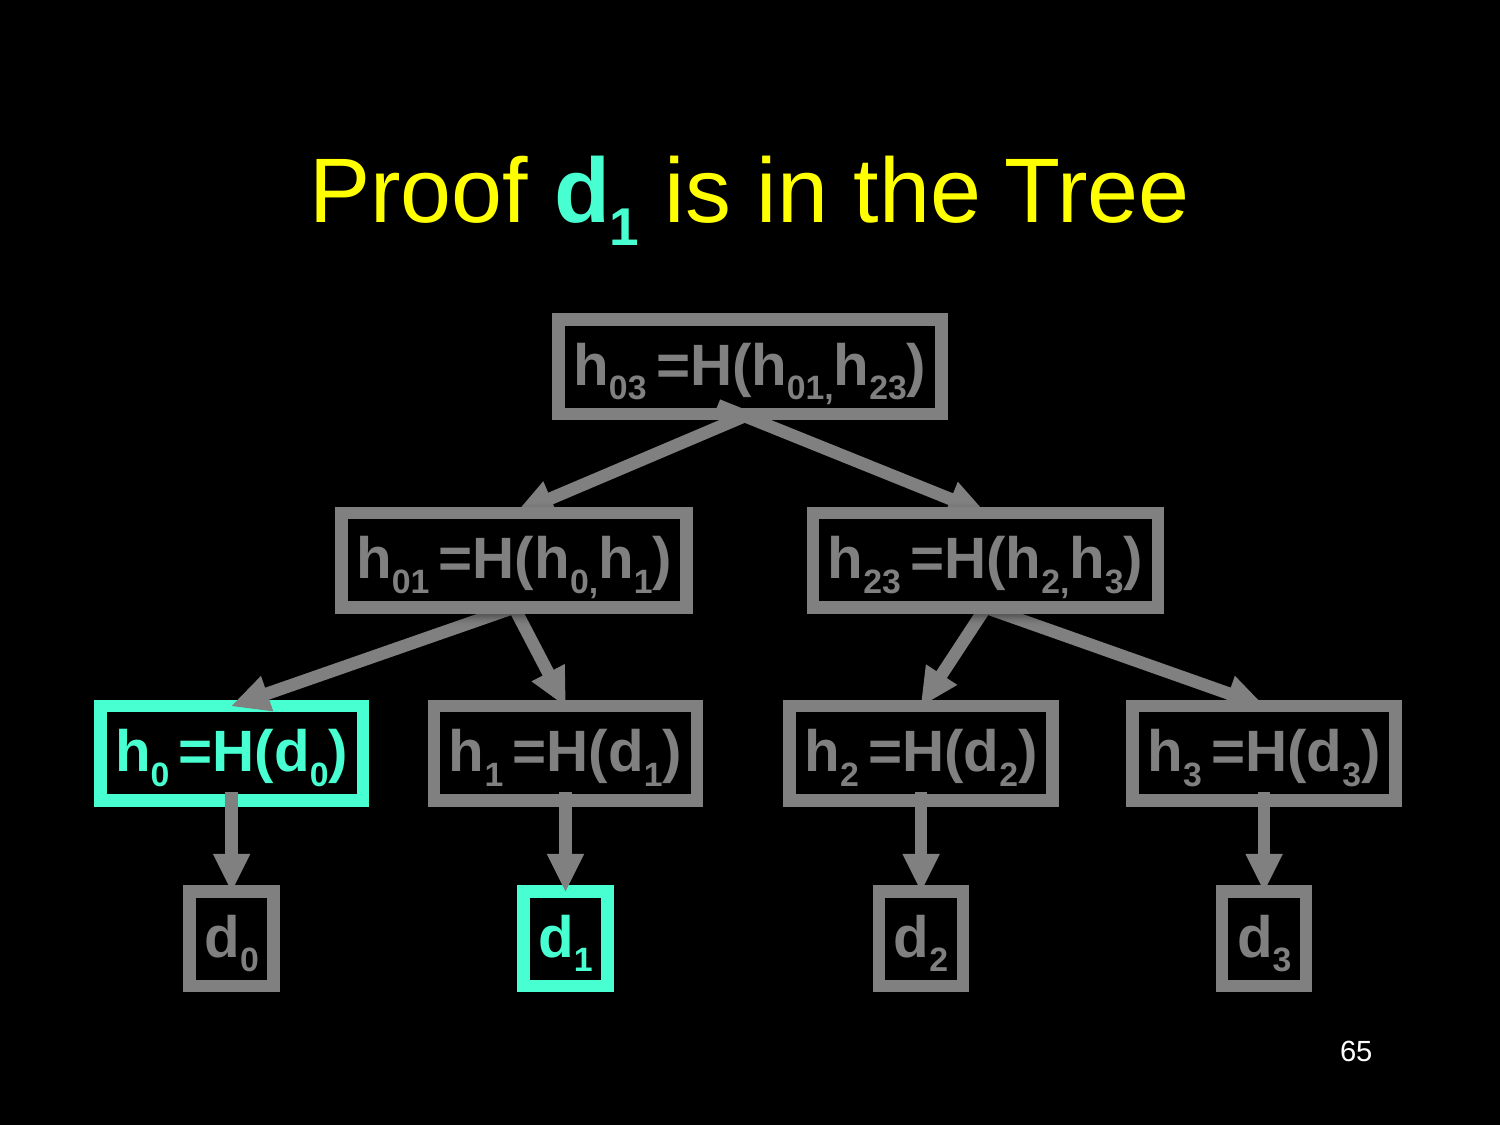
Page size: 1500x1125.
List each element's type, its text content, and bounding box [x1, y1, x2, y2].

text_box h03 =H(h01,h23) [558, 319, 942, 403]
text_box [784, 705, 1058, 978]
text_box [332, 512, 1168, 600]
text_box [513, 608, 566, 707]
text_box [428, 705, 703, 978]
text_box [717, 405, 986, 511]
title Proof d1 is in the Tree [112, 99, 1388, 288]
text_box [231, 598, 508, 707]
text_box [515, 405, 715, 511]
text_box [89, 705, 374, 978]
slide_number 65 [1074, 1024, 1388, 1101]
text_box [985, 598, 1265, 707]
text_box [920, 608, 980, 707]
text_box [1127, 705, 1401, 978]
